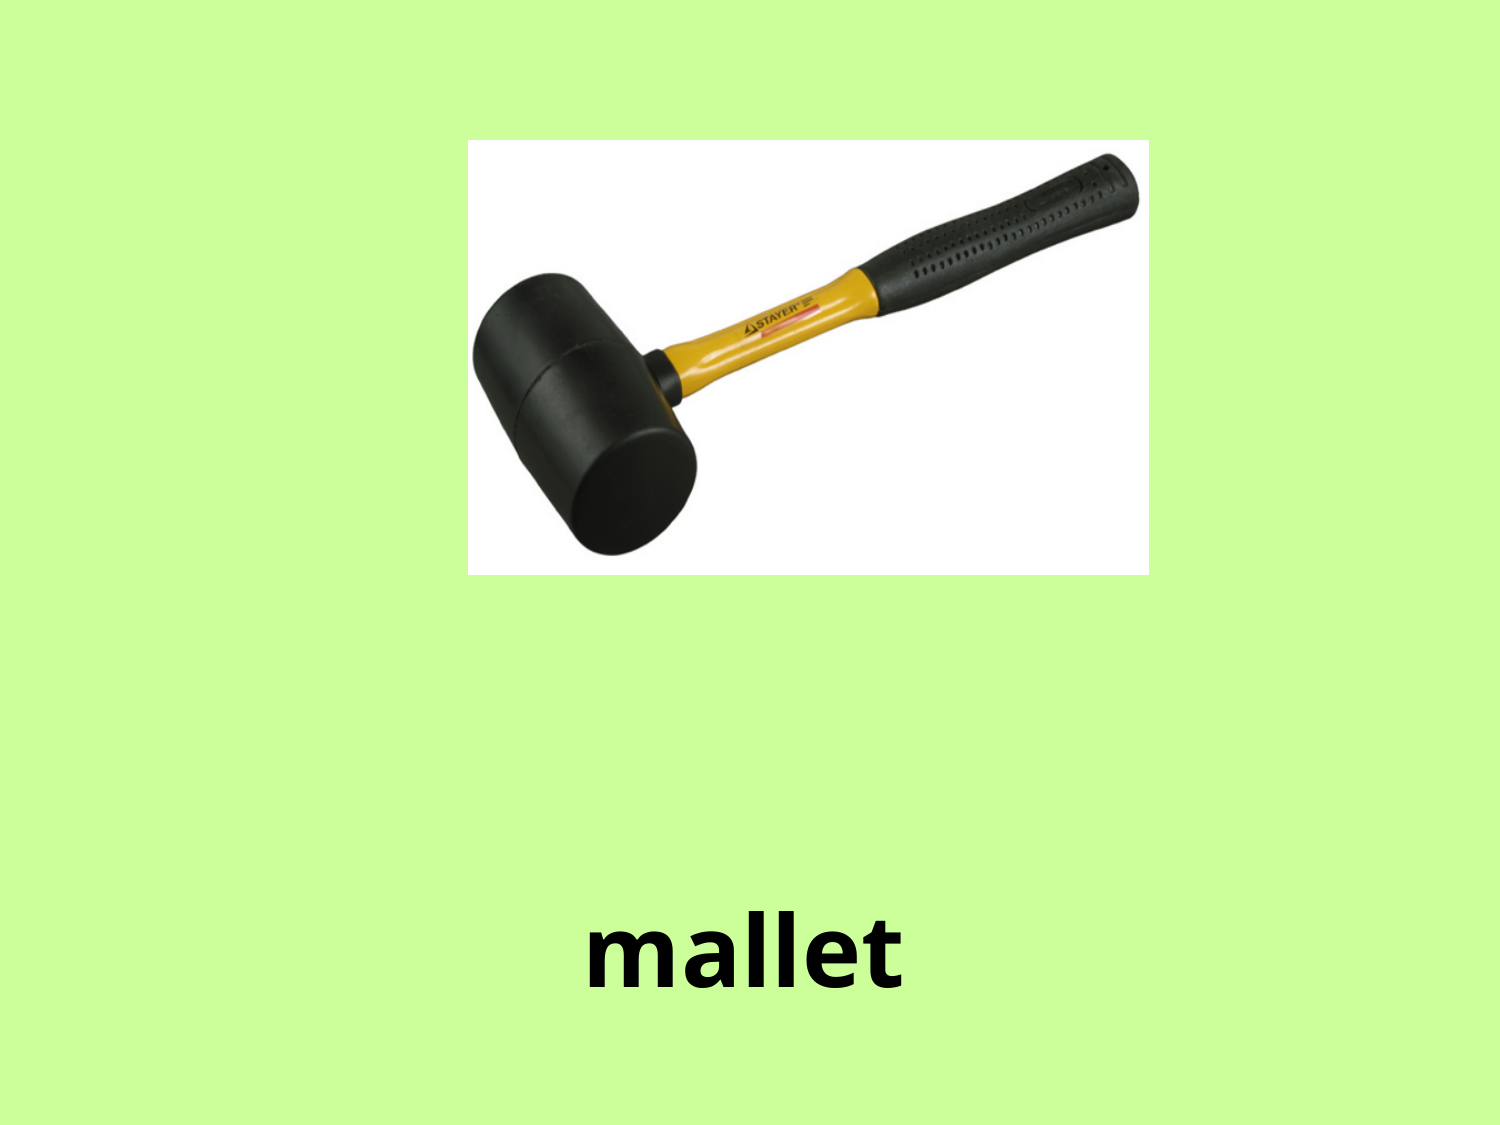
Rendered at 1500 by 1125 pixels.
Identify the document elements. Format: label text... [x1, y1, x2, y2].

picture [468, 140, 1149, 575]
list mallet [293, 880, 1195, 1013]
